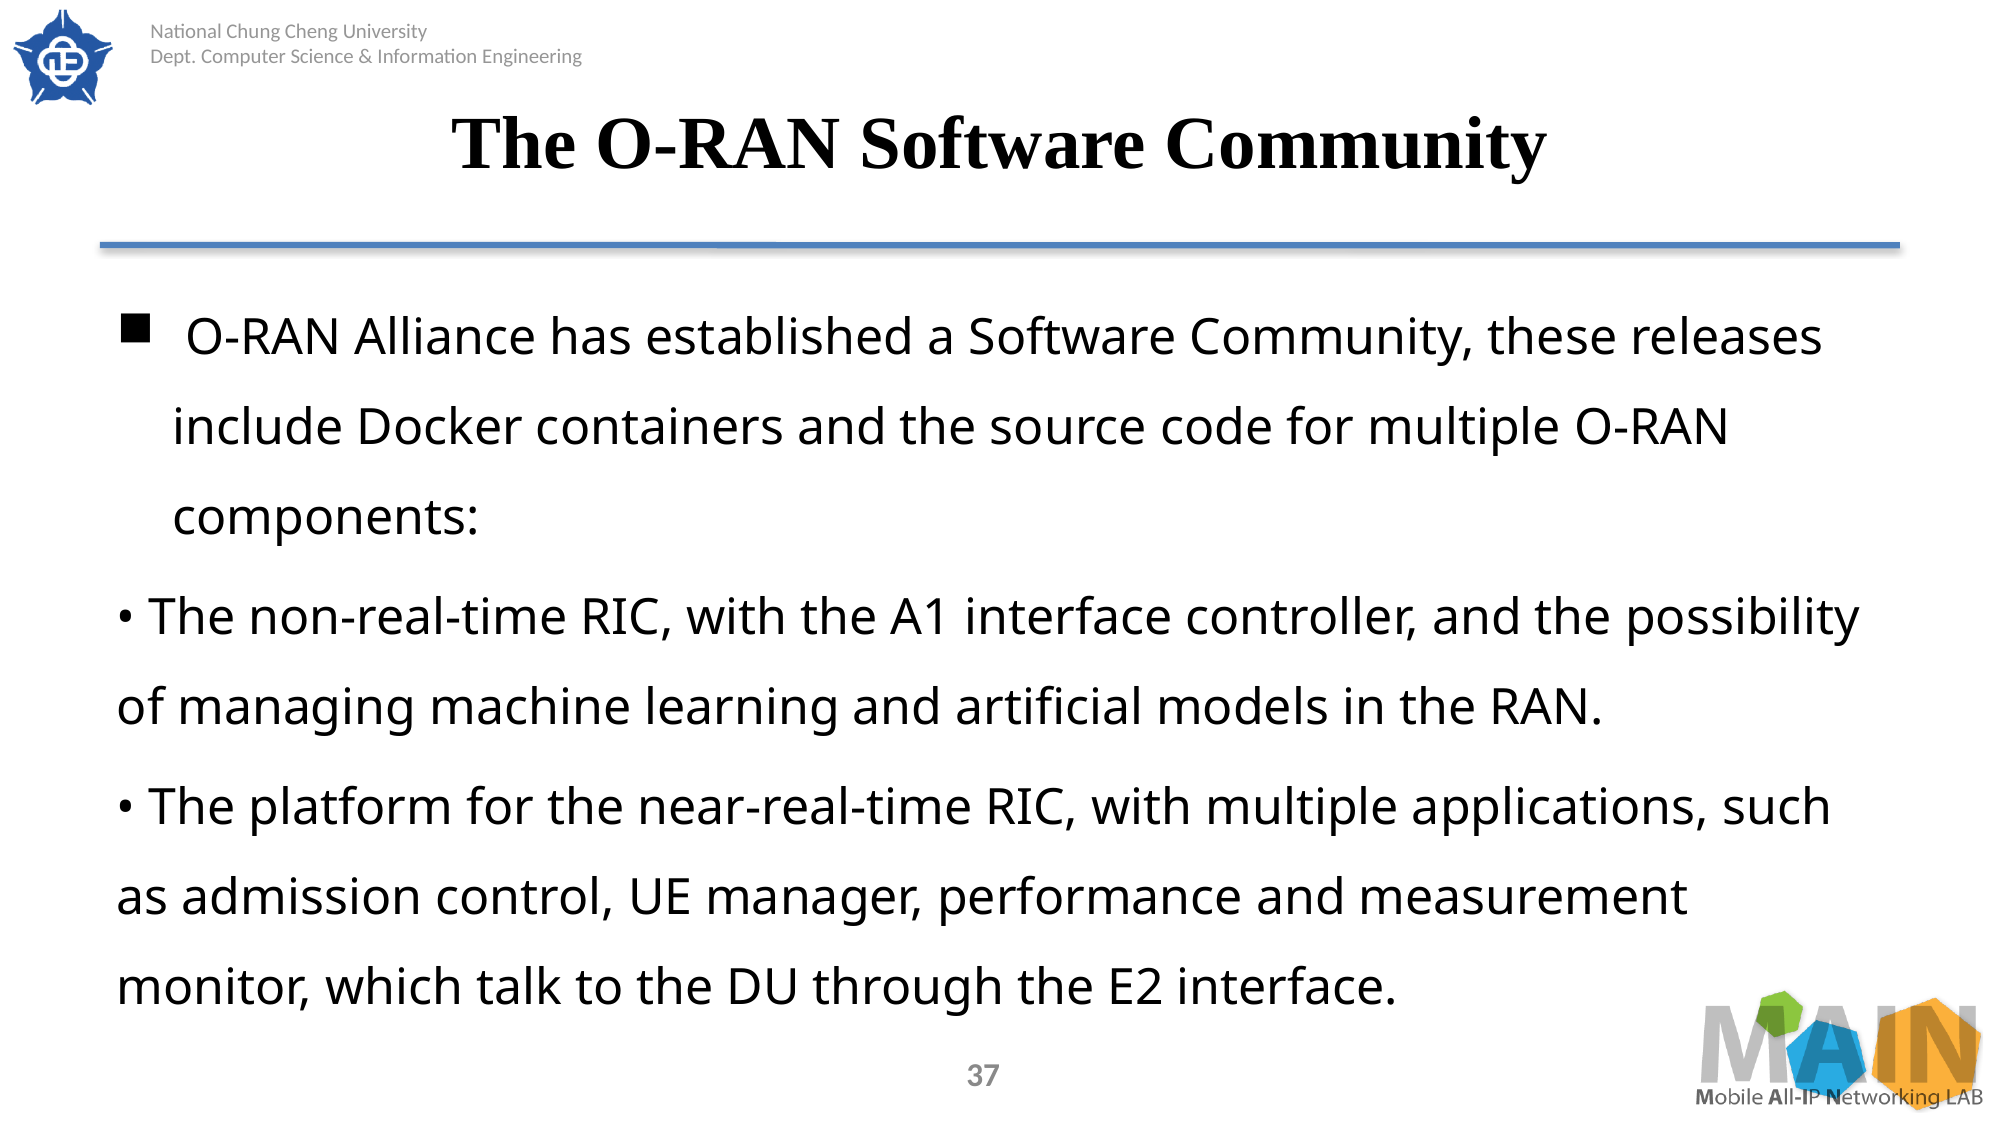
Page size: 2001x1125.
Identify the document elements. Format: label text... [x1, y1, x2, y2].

title The O-RAN Software Community [99, 45, 1900, 233]
picture [0, 0, 126, 113]
list O-RAN Alliance has established a Software Community, these releases include Docker containers and the source code for multiple O-RAN components: • The non-real-time RIC, with the A1 interface controller, and the possibility of managing machine learning and artificial models in the RAN. • The platform for the near-real-time RIC, with multiple applications, such as admission control, UE manager, performance and measurement monitor, which talk to the DU through the E2 interface. [101, 267, 1902, 1010]
picture [1531, 987, 1984, 1113]
slide_number 37 [750, 1042, 1217, 1103]
